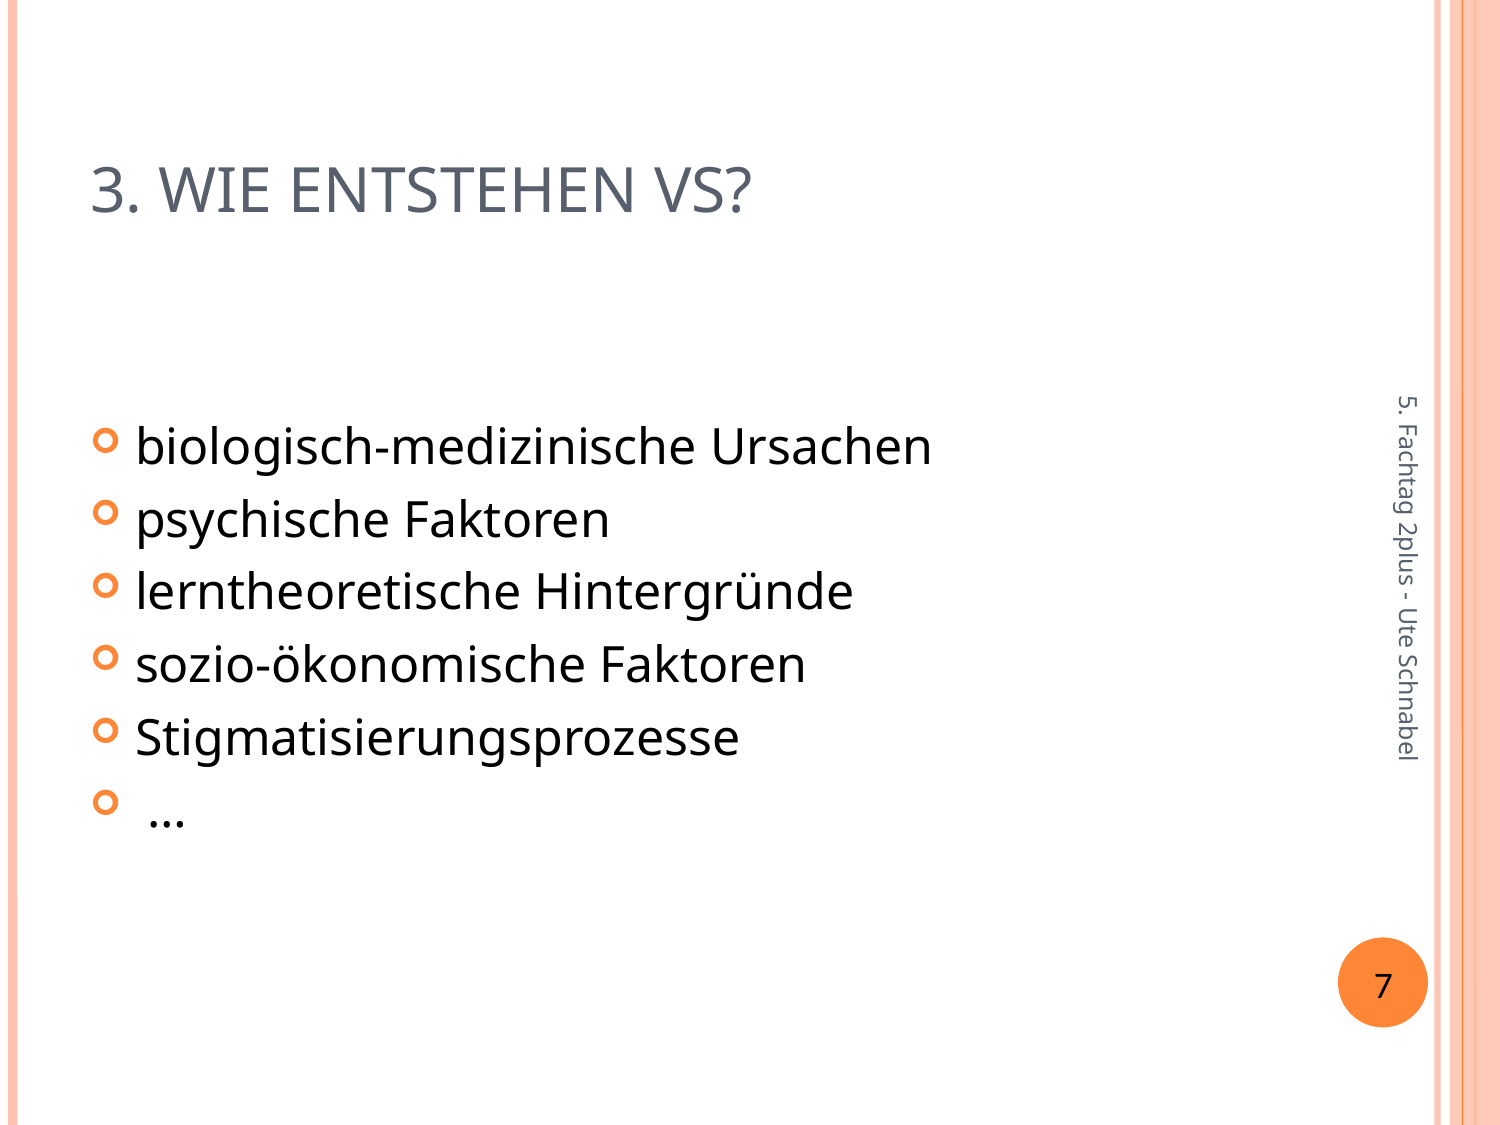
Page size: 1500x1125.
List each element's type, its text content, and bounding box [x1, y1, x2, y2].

list biologisch-medizinische Ursachen psychische Faktoren lerntheoretische Hintergründe sozio-ökonomische Faktoren Stigmatisierungsprozesse … [75, 262, 1300, 1062]
title 3. Wie entstehen VS? [75, 45, 1300, 233]
text_box 7 [1333, 940, 1434, 1027]
footer 5. Fachtag 2plus - Ute Schnabel [1379, 380, 1440, 906]
